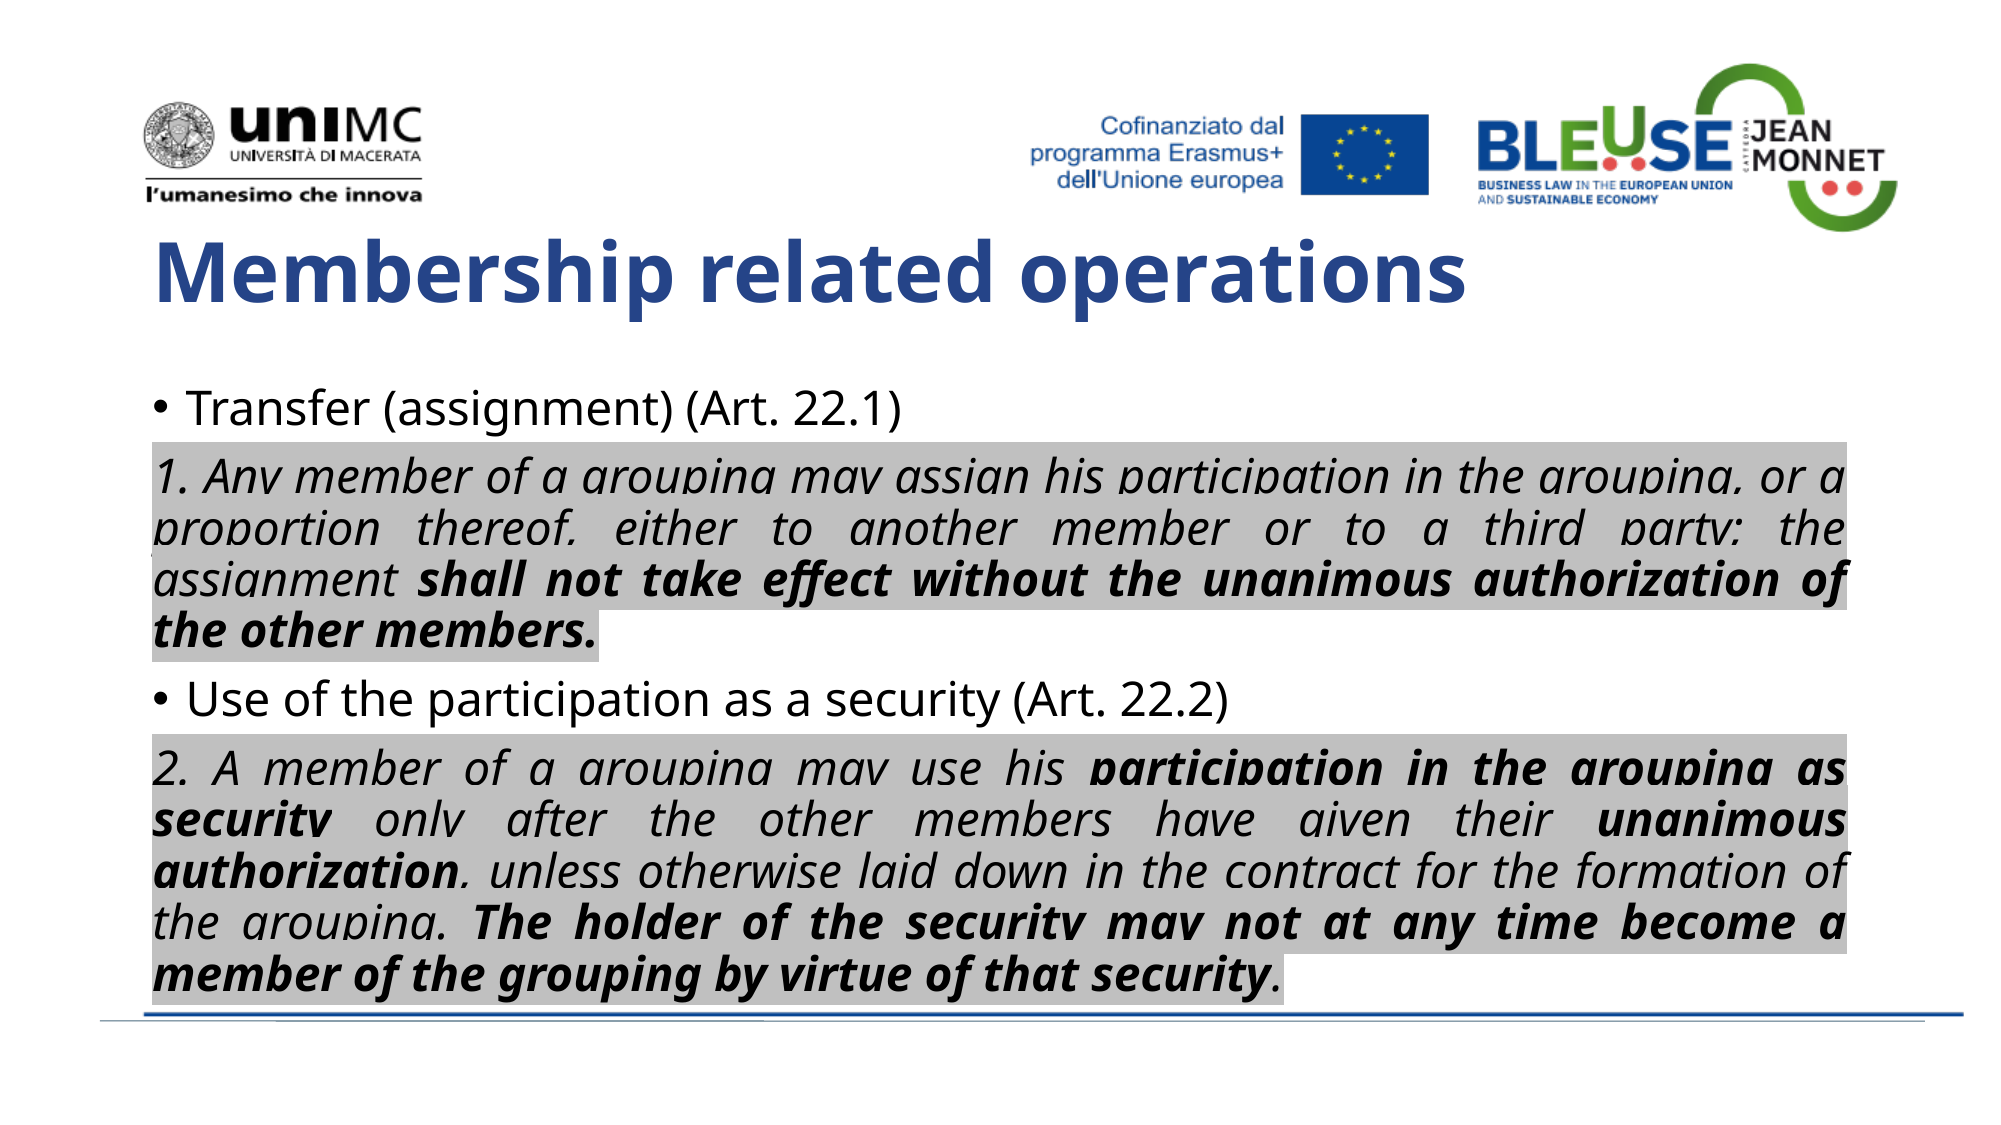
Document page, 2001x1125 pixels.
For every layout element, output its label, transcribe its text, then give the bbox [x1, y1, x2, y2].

list Transfer (assignment) (Art. 22.1) 1. Any member of a grouping may assign his participation in the grouping, or a proportion thereof, either to another member or to a third party; the assignment shall not take effect without the unanimous authorization of the other members. Use of the participation as a security (Art. 22.2) 2. A member of a grouping may use his participation in the grouping as security only after the other members have given their unanimous authorization, unless otherwise laid down in the contract for the formation of the grouping. The holder of the security may not at any time become a member of the grouping by virtue of that security. [137, 376, 1863, 1014]
title Membership related operations [137, 204, 1863, 347]
